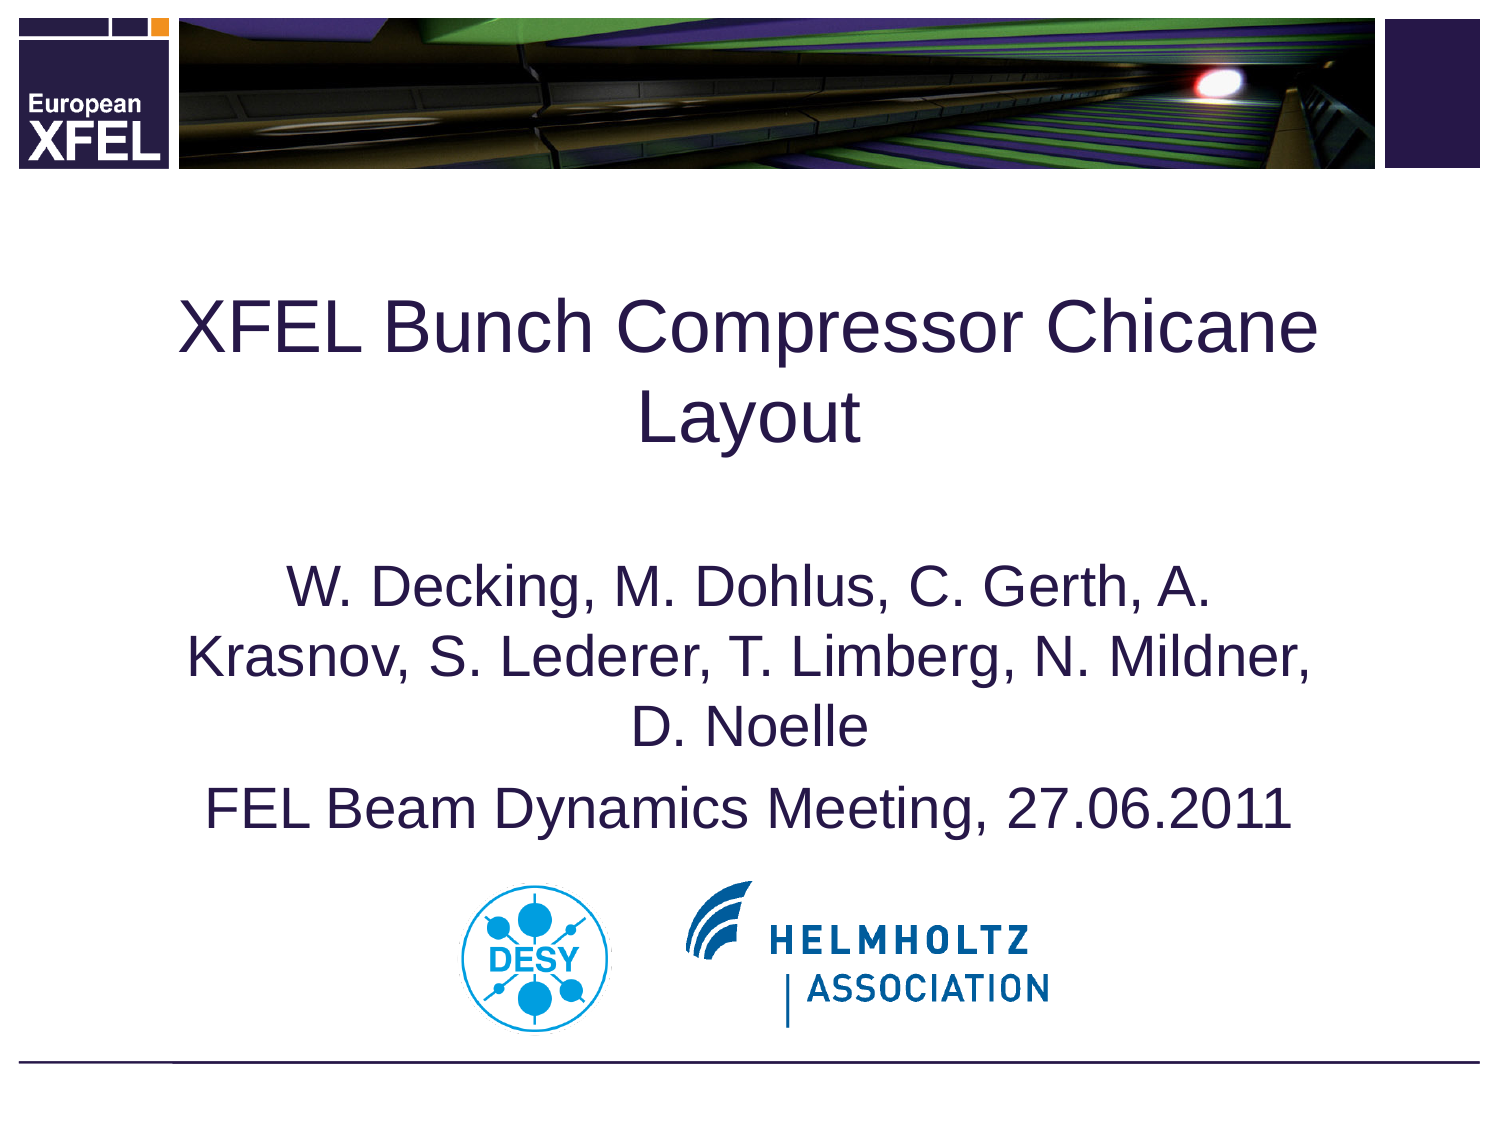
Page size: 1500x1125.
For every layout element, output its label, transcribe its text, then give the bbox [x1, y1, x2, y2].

picture [686, 881, 1048, 1028]
picture [19, 18, 169, 169]
picture [179, 18, 1375, 169]
subtitle W. Decking, M. Dohlus, C. Gerth, A. Krasnov, S. Lederer, T. Limberg, N. Mildner, D. Noelle FEL Beam Dynamics Meeting, 27.06.2011 [152, 541, 1348, 839]
title XFEL Bunch Compressor Chicane Layout [154, 216, 1344, 519]
picture [452, 876, 616, 1040]
